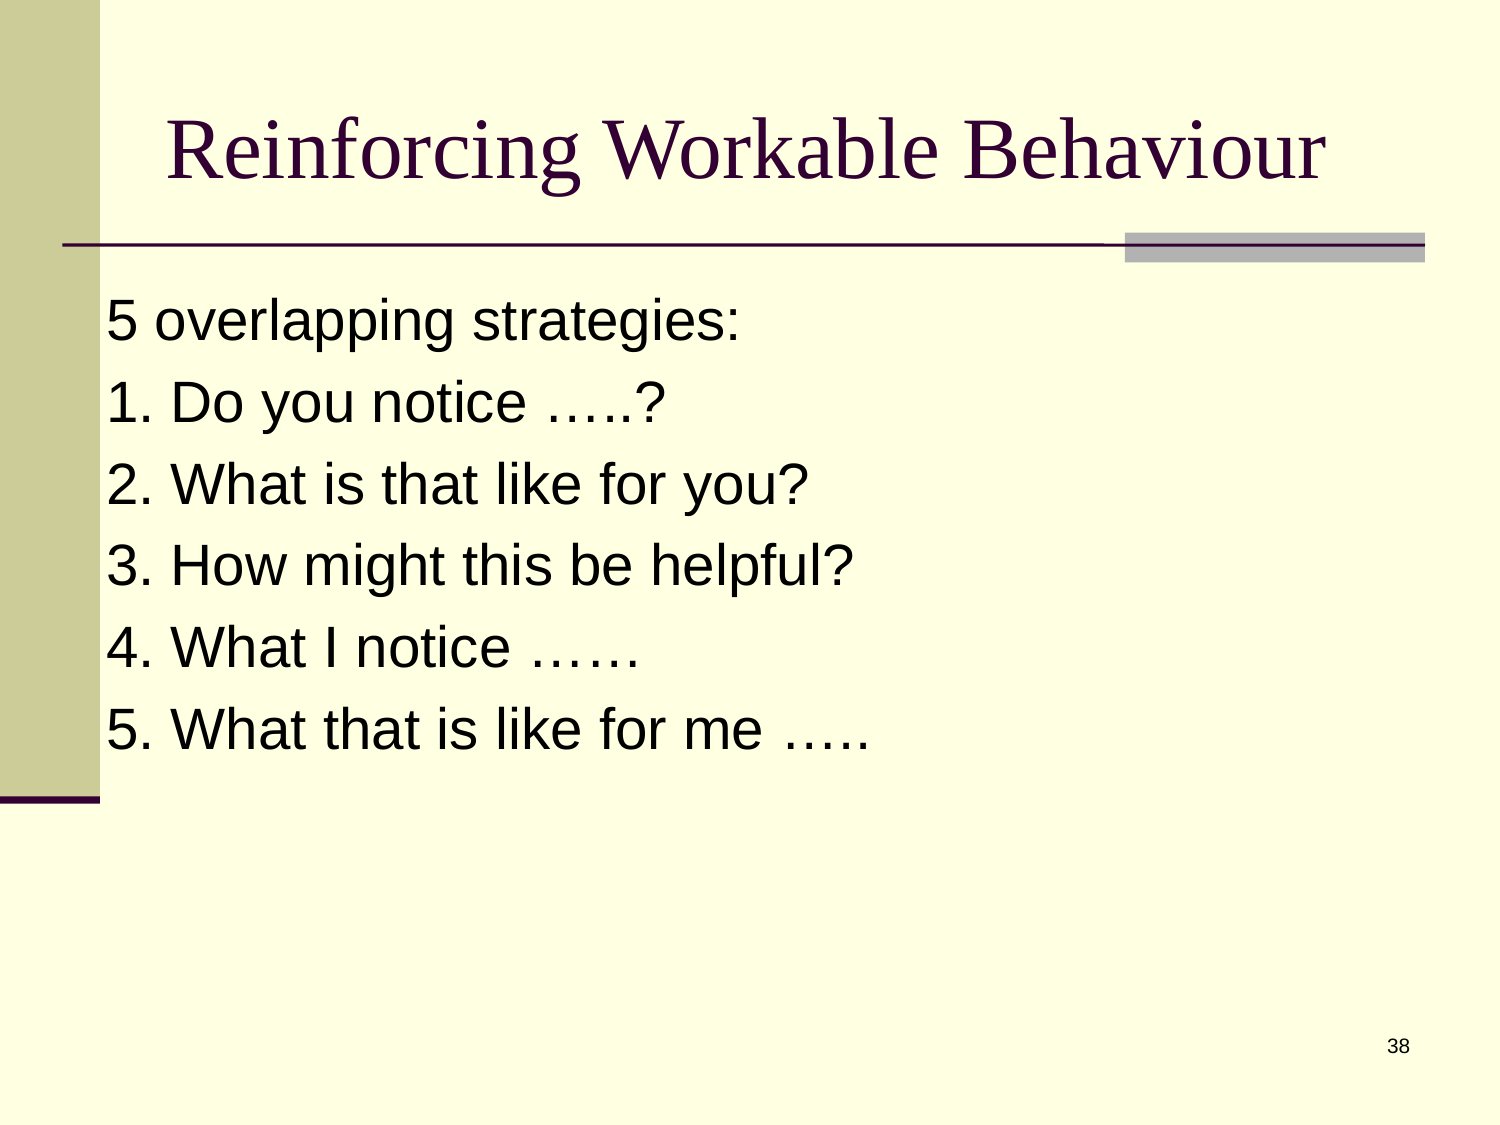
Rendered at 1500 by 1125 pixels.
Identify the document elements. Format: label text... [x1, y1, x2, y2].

list 5 overlapping strategies: 1. Do you notice …..? 2. What is that like for you? 3. How might this be helpful? 4. What I notice …… 5. What that is like for me ….. [91, 275, 1500, 1019]
slide_number 38 [1112, 1024, 1426, 1101]
text_box Reinforcing Workable Behaviour [149, 50, 1425, 238]
